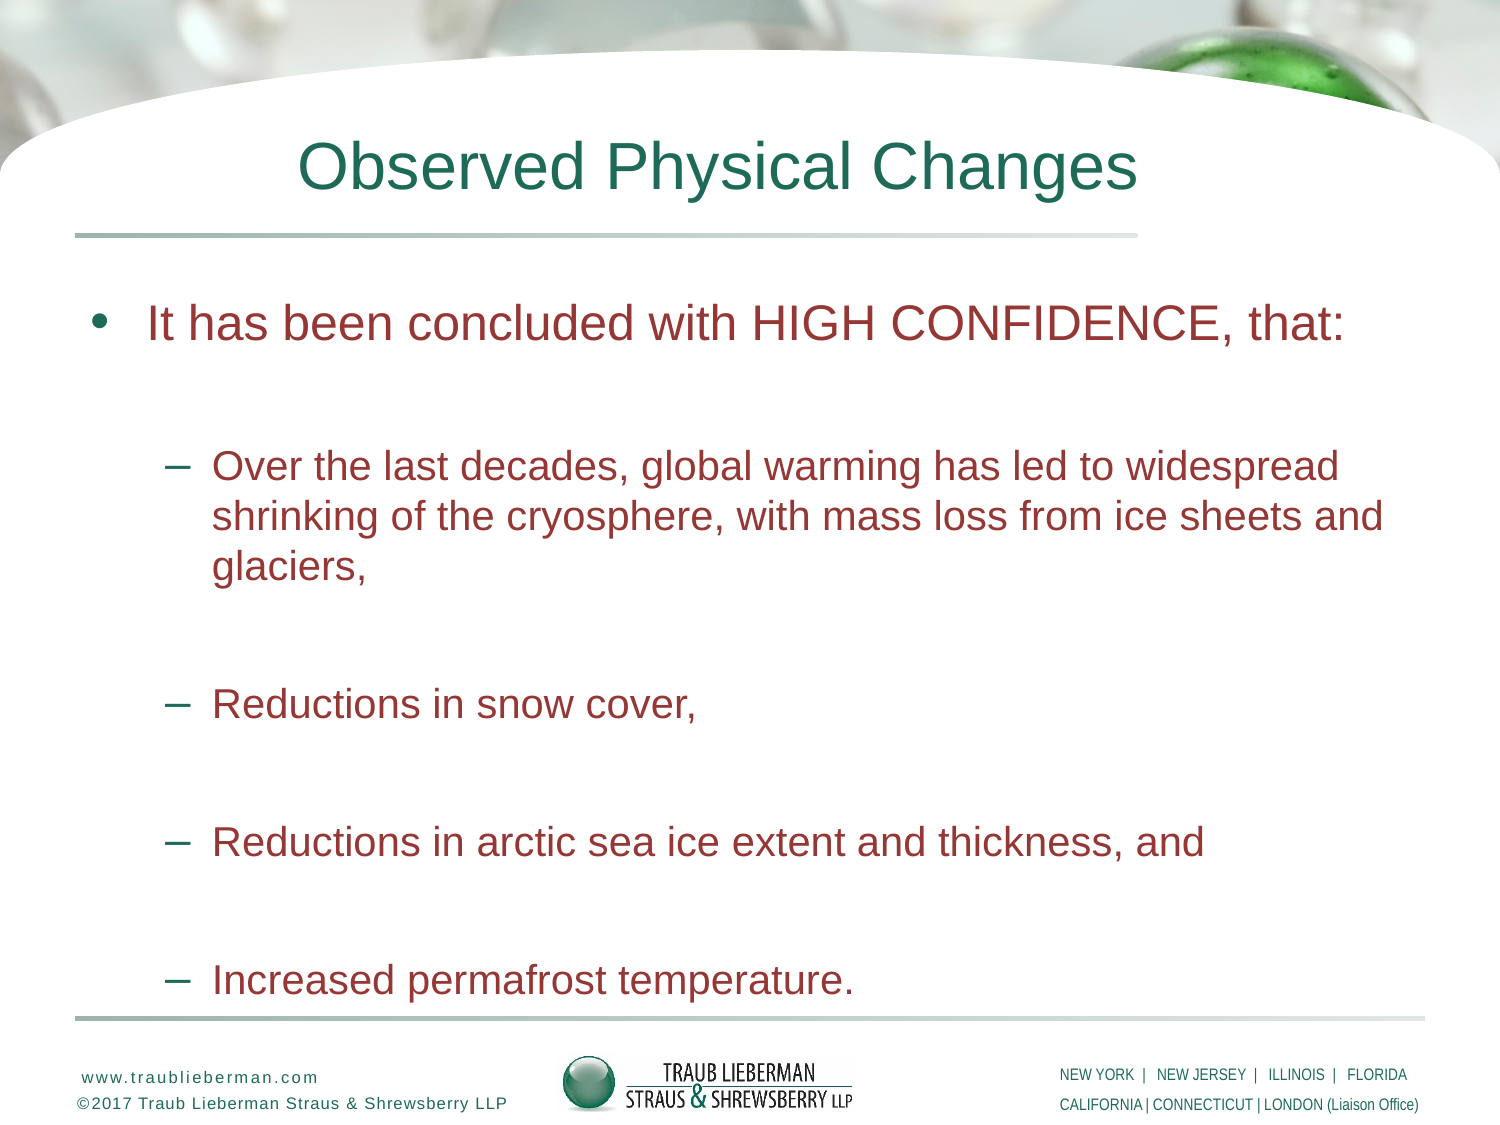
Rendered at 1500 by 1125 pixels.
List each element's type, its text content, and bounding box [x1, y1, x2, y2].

picture [0, 0, 1500, 169]
list It has been concluded with HIGH CONFIDENCE, that: Over the last decades, global warming has led to widespread shrinking of the cryosphere, with mass loss from ice sheets and glaciers, Reductions in snow cover, Reductions in arctic sea ice extent and thickness, and Increased permafrost temperature. [75, 283, 1425, 950]
picture [557, 1053, 858, 1112]
title Observed Physical Changes [237, 99, 1200, 225]
